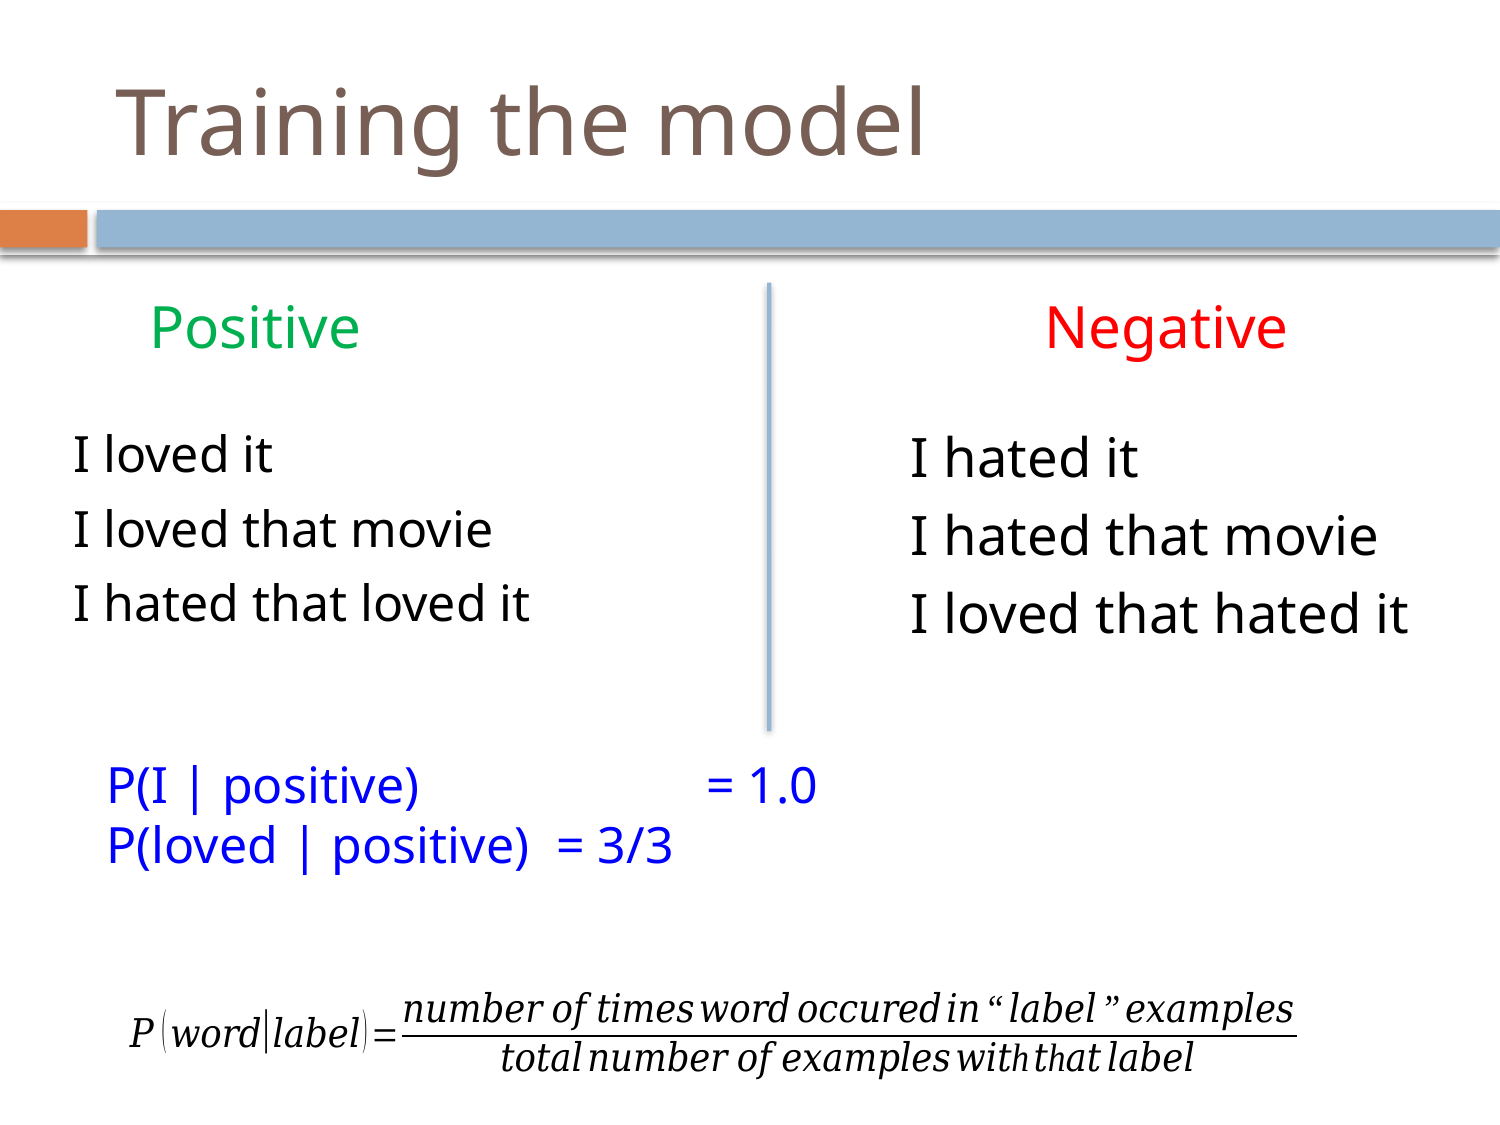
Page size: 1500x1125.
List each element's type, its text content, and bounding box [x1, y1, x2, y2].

text_box I loved it I loved that movie I hated that loved it [58, 415, 618, 678]
text_box Negative [1029, 282, 1321, 368]
text_box Positive [134, 282, 389, 368]
text_box Training the model [100, 37, 1438, 200]
text_box [767, 282, 772, 732]
text_box P(I | positive) = 1.0 P(loved | positive) = 3/3 [91, 745, 785, 881]
text_box I hated it I hated that movie I loved that hated it [896, 415, 1455, 693]
